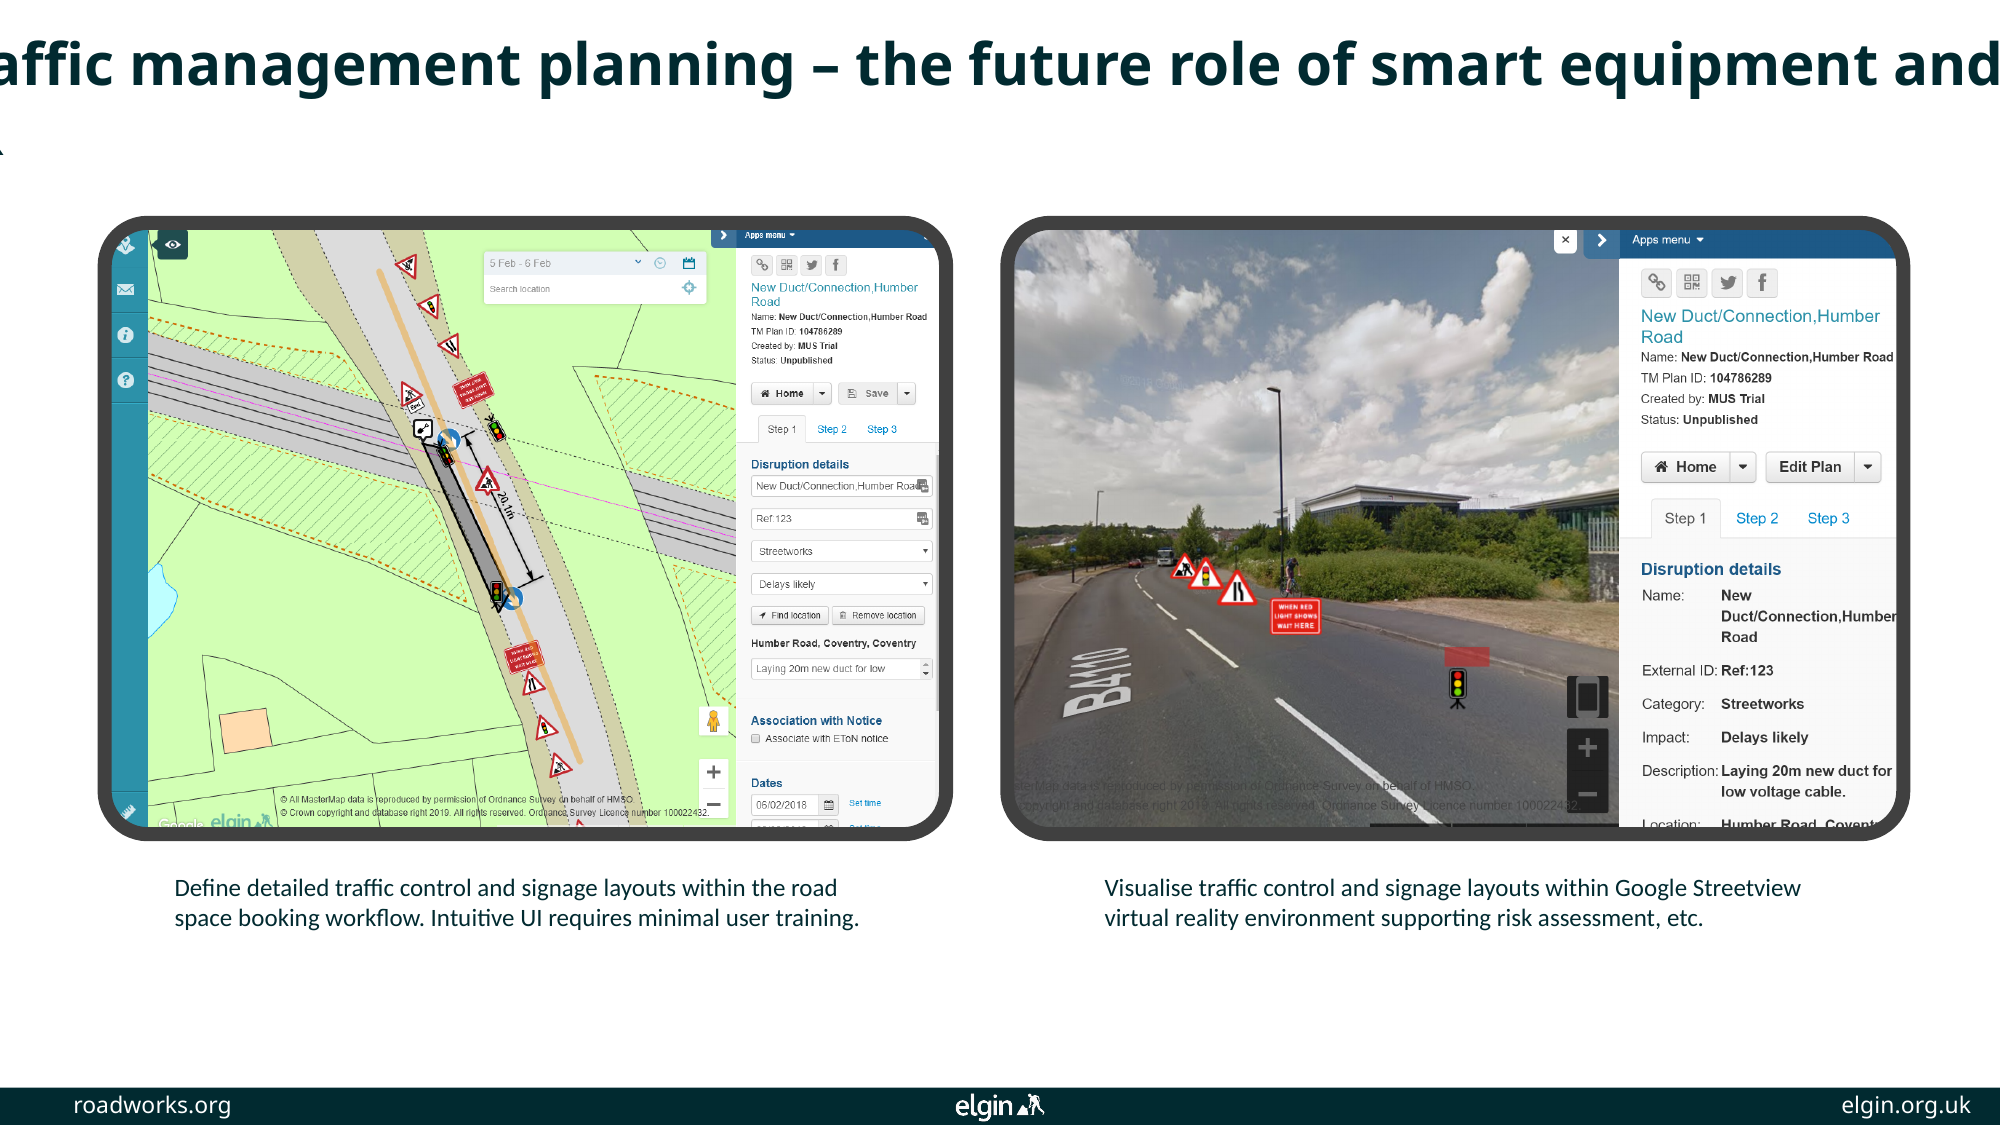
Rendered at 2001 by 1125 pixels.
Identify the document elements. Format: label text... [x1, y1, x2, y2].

text_box Define detailed traffic control and signage layouts within the road space booking workflow. Intuitive UI requires minimal user training. [159, 864, 891, 939]
text_box Traffic management planning – the future role of smart equipment and VR [0, 19, 2000, 105]
picture [104, 222, 947, 835]
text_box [0, 1084, 2000, 1125]
text_box Visualise traffic control and signage layouts within Google Streetview virtual reality environment supporting risk assessment, etc. [1089, 864, 1821, 939]
picture [1007, 222, 1904, 835]
